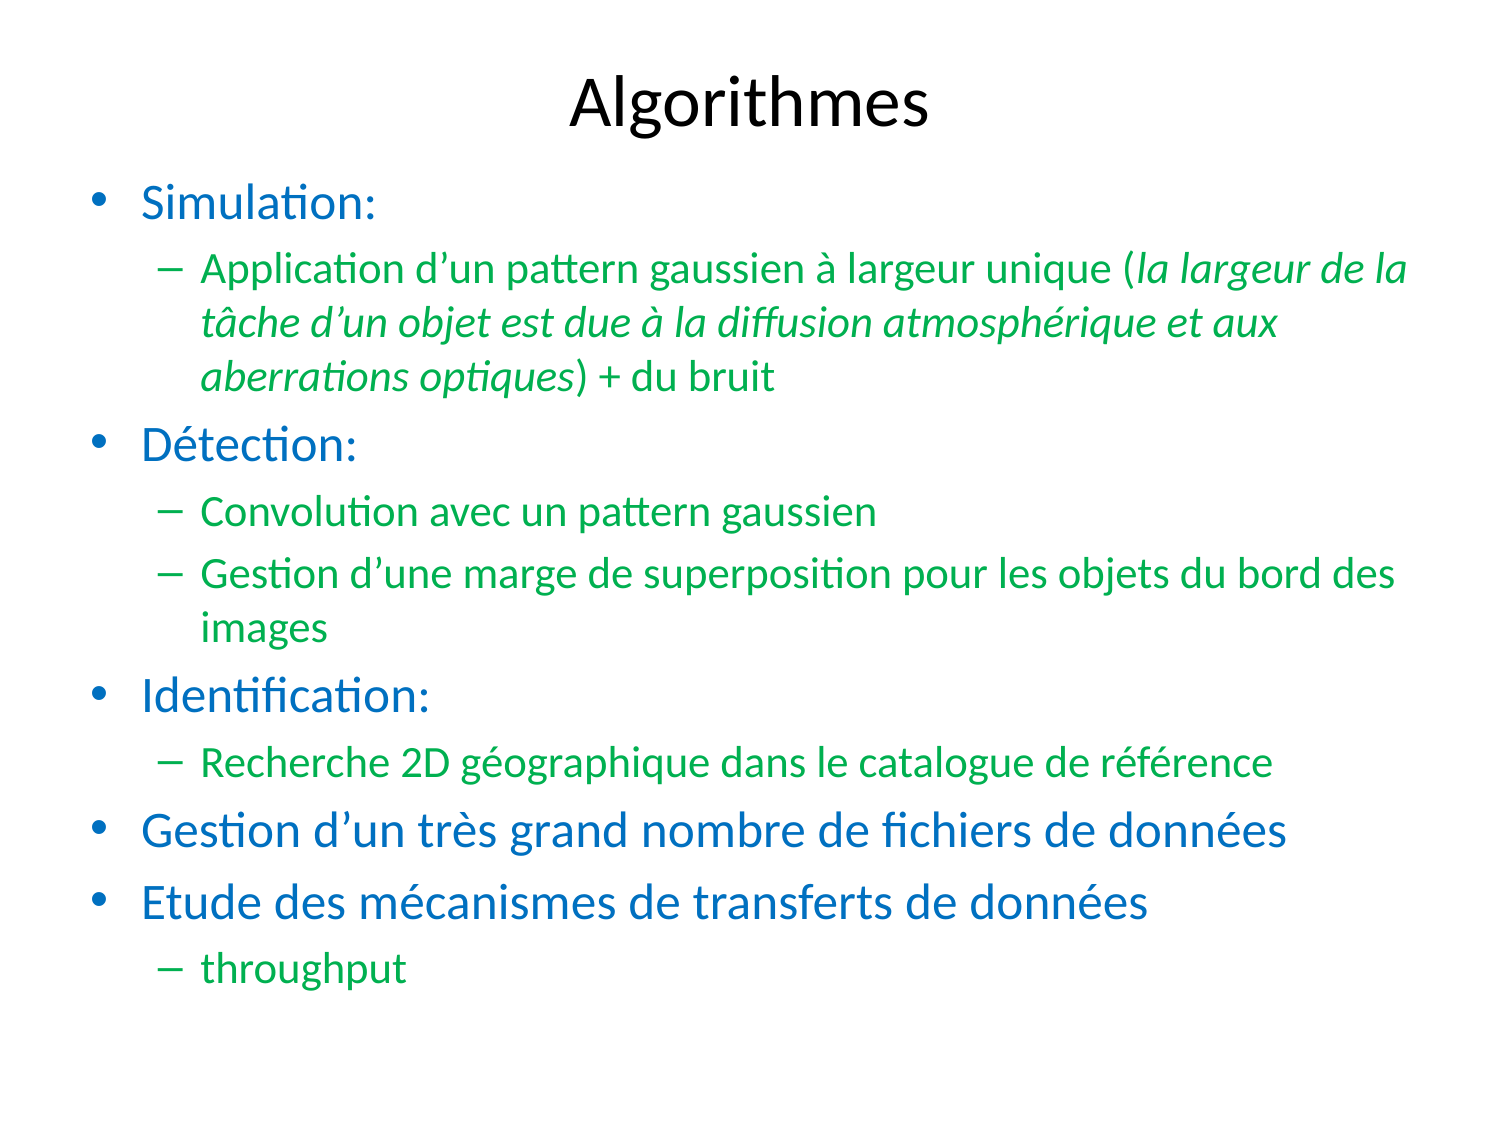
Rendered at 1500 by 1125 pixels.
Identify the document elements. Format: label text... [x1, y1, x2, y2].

title Algorithmes [75, 45, 1425, 149]
list Simulation: Application d’un pattern gaussien à largeur unique (la largeur de la tâche d’un objet est due à la diffusion atmosphérique et aux aberrations optiques) + du bruit Détection: Convolution avec un pattern gaussien Gestion d’une marge de superposition pour les objets du bord des images Identification: Recherche 2D géographique dans le catalogue de référence Gestion d’un très grand nombre de fichiers de données Etude des mécanismes de transferts de données throughput [75, 160, 1425, 1005]
